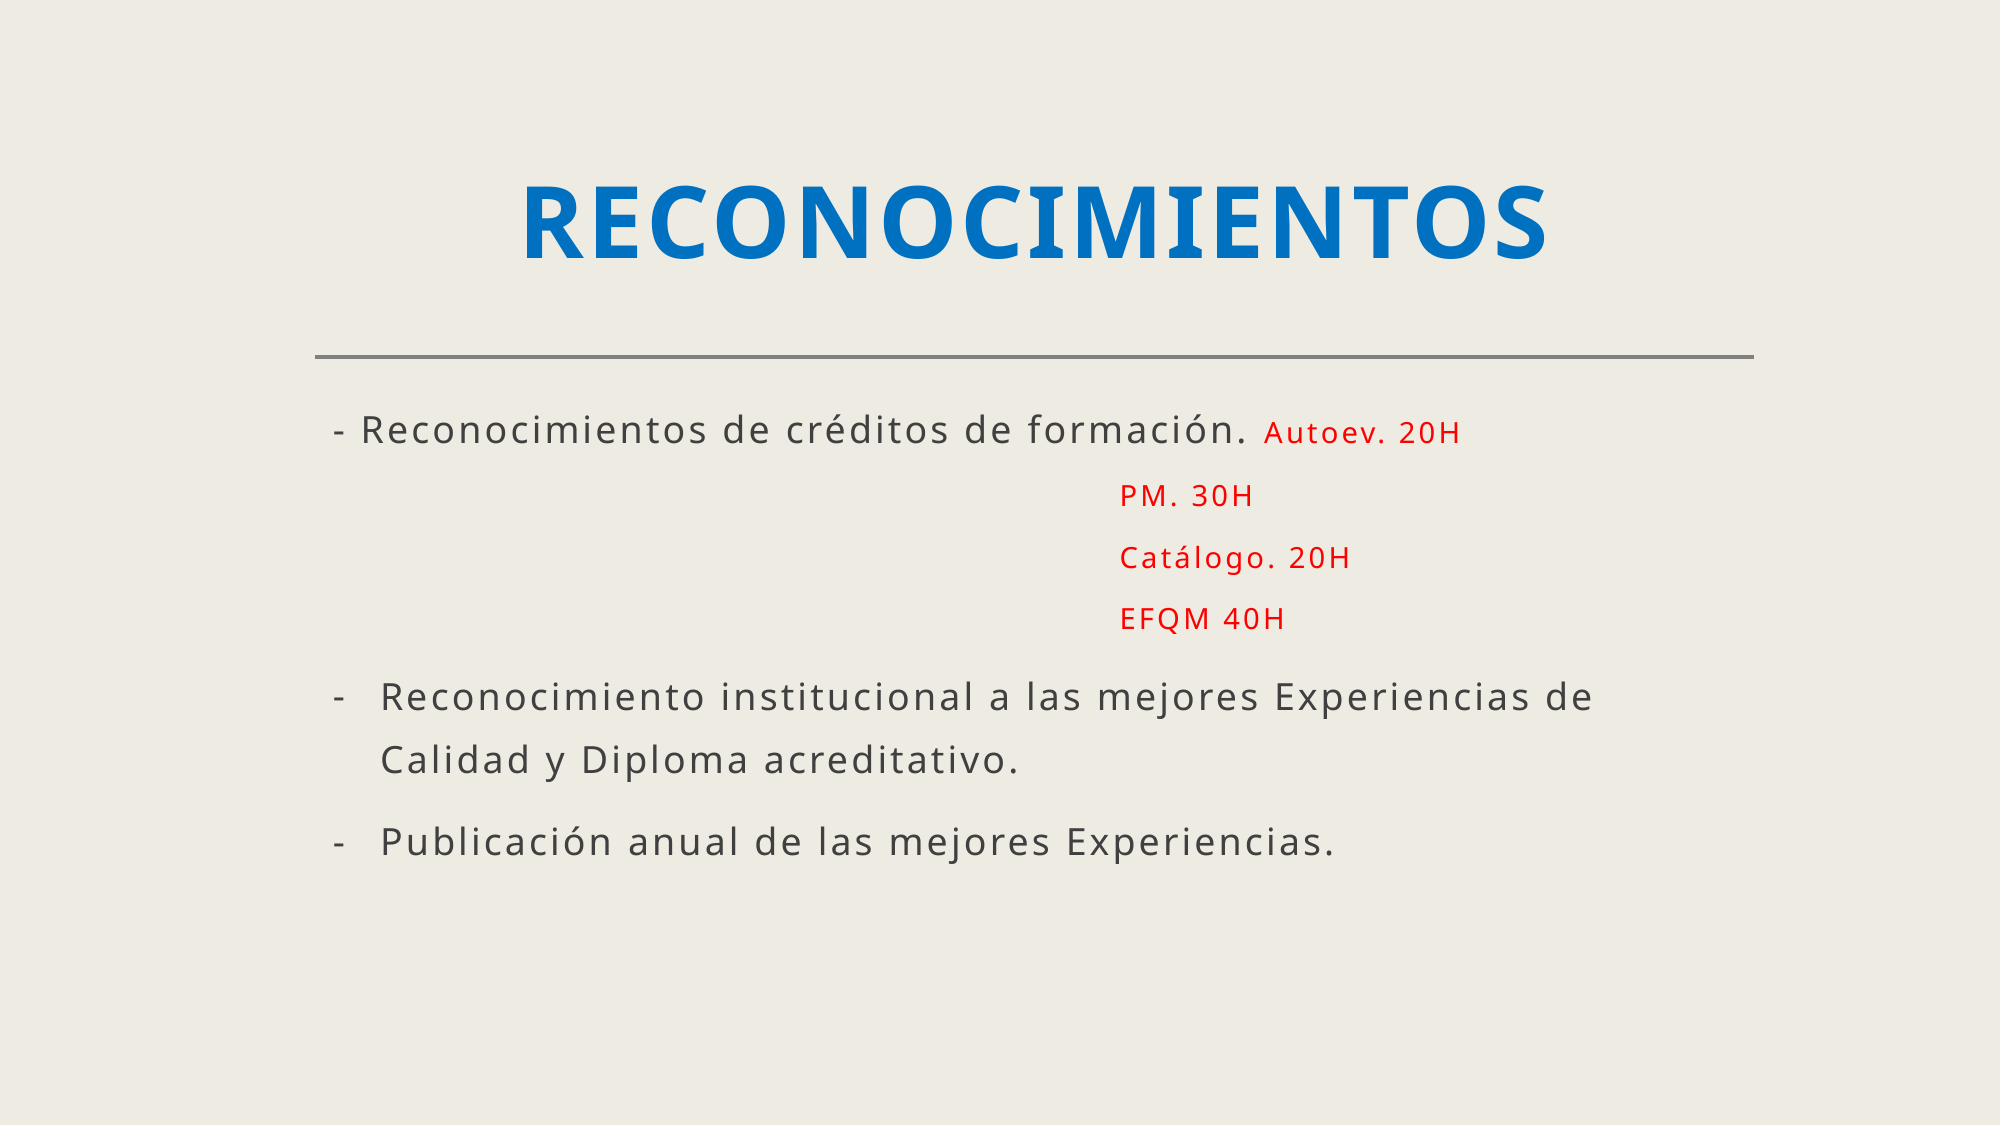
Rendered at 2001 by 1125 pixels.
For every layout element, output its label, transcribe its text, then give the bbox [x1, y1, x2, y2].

title RECONOCIMIENTOS [315, 72, 1754, 294]
list - Reconocimientos de créditos de formación. Autoev. 20H PM. 30H Catálogo. 20H EFQM 40H Reconocimiento institucional a las mejores Experiencias de Calidad y Diploma acreditativo. Publicación anual de las mejores Experiencias. [315, 379, 1754, 979]
